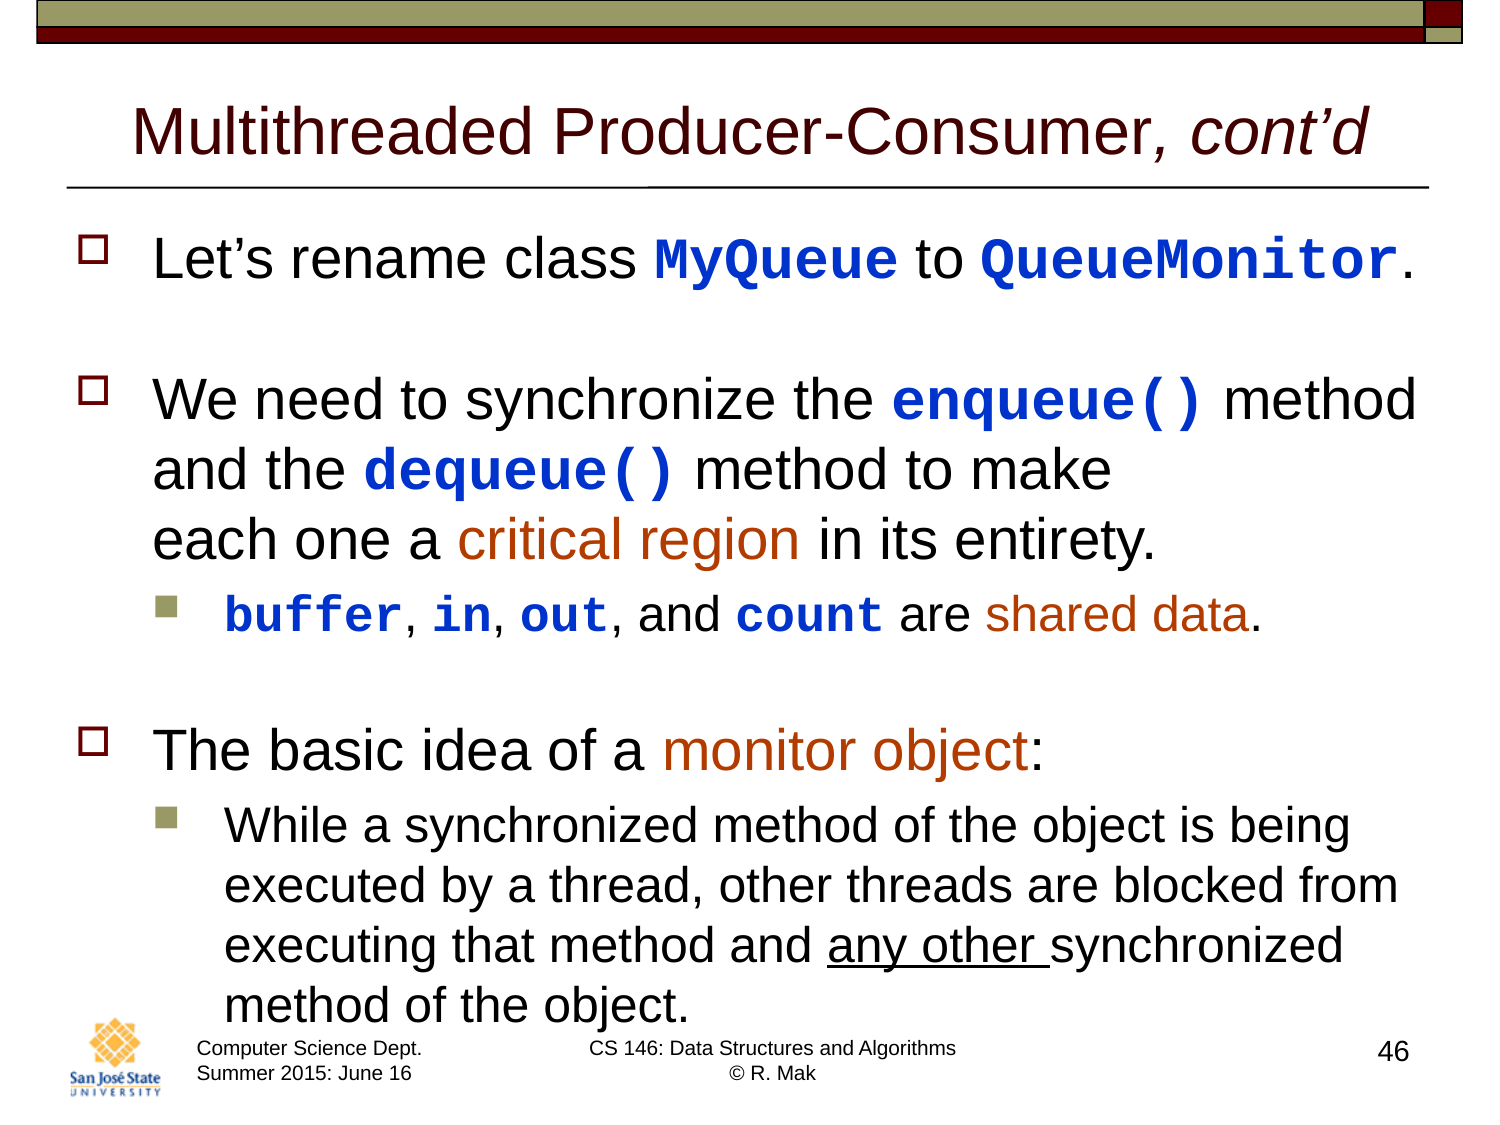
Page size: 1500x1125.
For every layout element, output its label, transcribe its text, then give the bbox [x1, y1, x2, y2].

title Multithreaded Producer-Consumer, cont’d [75, 67, 1425, 175]
list Let’s rename class MyQueue to QueueMonitor. We need to synchronize the enqueue() method and the dequeue() method to make each one a critical region in its entirety. buffer, in, out, and count are shared data. The basic idea of a monitor object: While a synchronized method of the object is being executed by a thread, other threads are blocked from executing that method and any other synchronized method of the object. [60, 212, 1440, 1006]
picture [60, 1012, 166, 1112]
slide_number 46 [1112, 1025, 1425, 1100]
